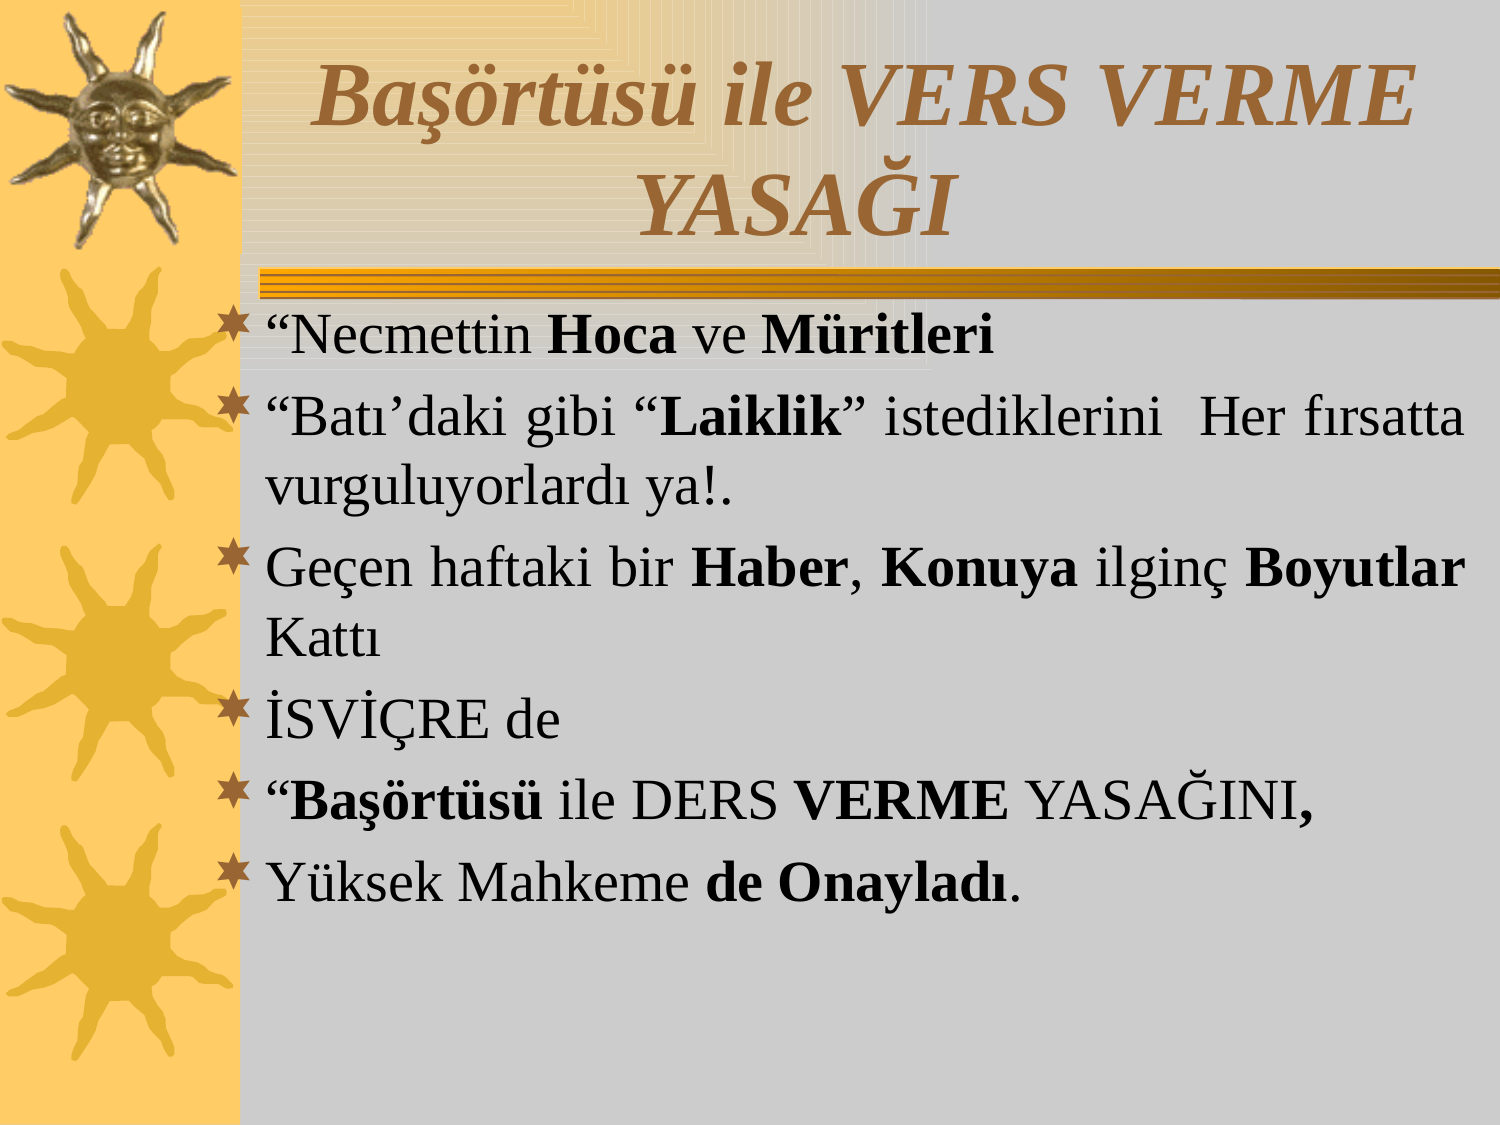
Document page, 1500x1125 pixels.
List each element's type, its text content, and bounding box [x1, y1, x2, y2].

list “Necmettin Hoca ve Müritleri “Batı’daki gibi “Laiklik” istediklerini Her fırsatta vurguluyorlardı ya!. Geçen haftaki bir Haber, Konuya ilginç Boyutlar Kattı İSVİÇRE de “Başörtüsü ile DERS VERME YASAĞINI, Yüksek Mahkeme de Onayladı. [193, 287, 1482, 1001]
title Başörtüsü ile VERS VERME YASAĞI [250, 49, 1492, 238]
picture [1, 8, 242, 254]
